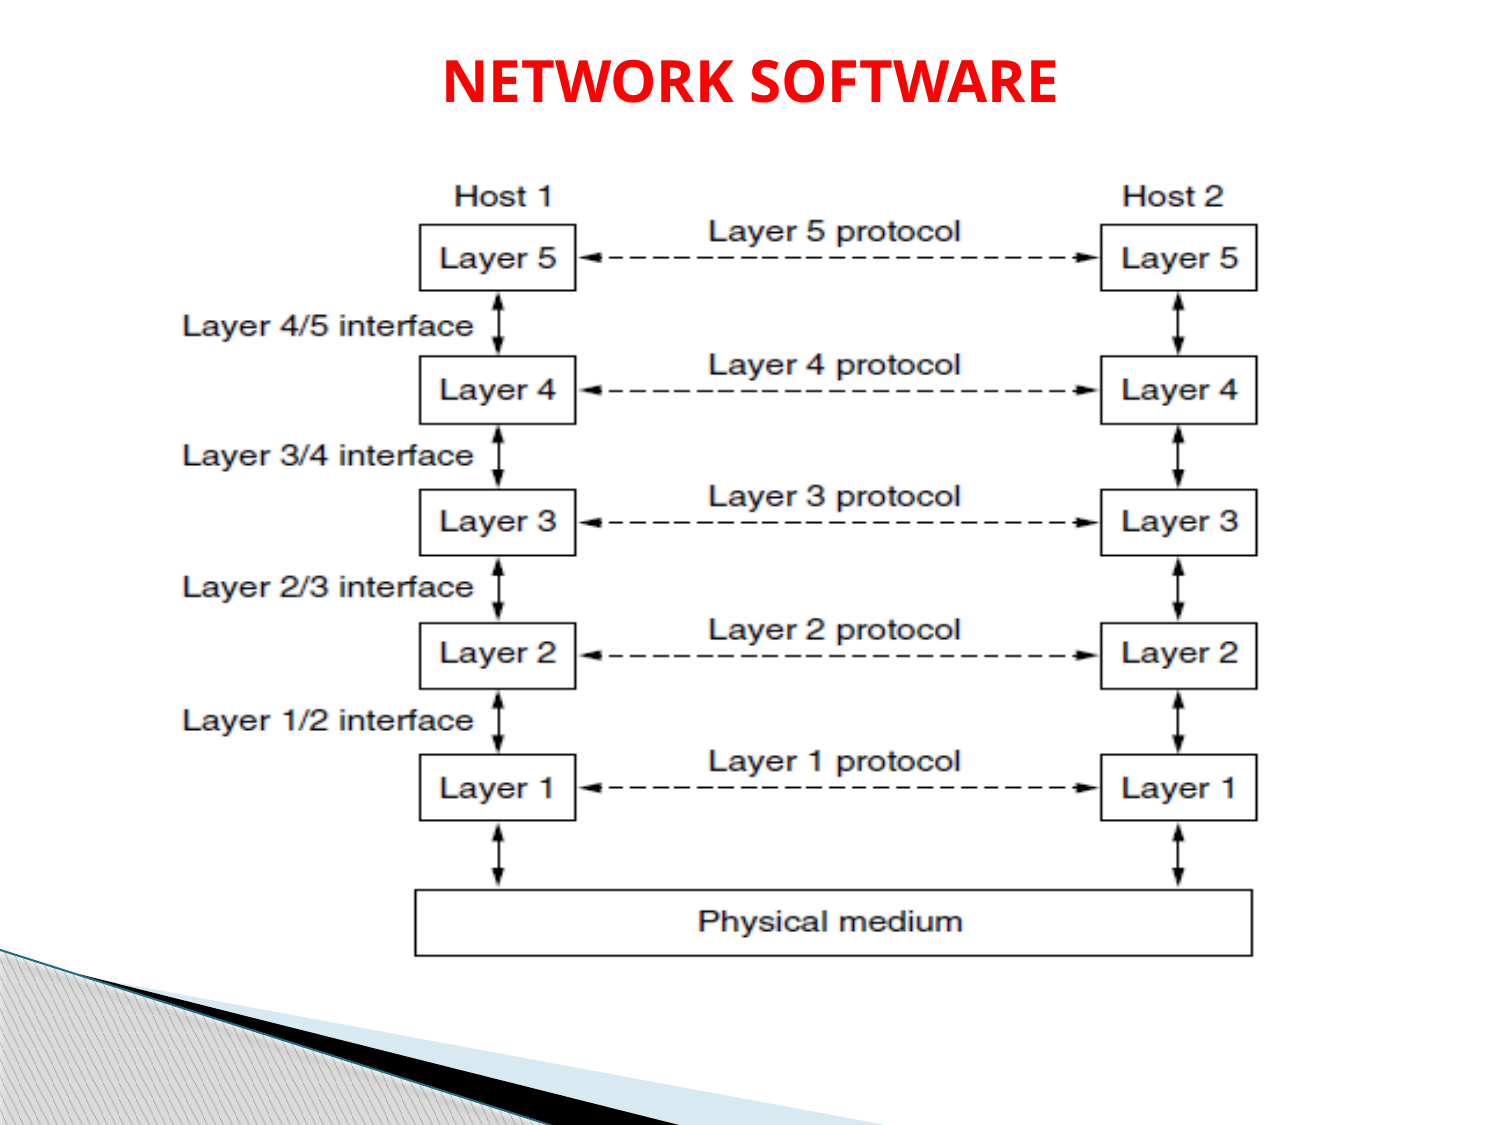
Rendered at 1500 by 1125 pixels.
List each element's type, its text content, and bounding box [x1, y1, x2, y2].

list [174, 174, 1263, 963]
title NETWORK SOFTWARE [75, 20, 1425, 138]
